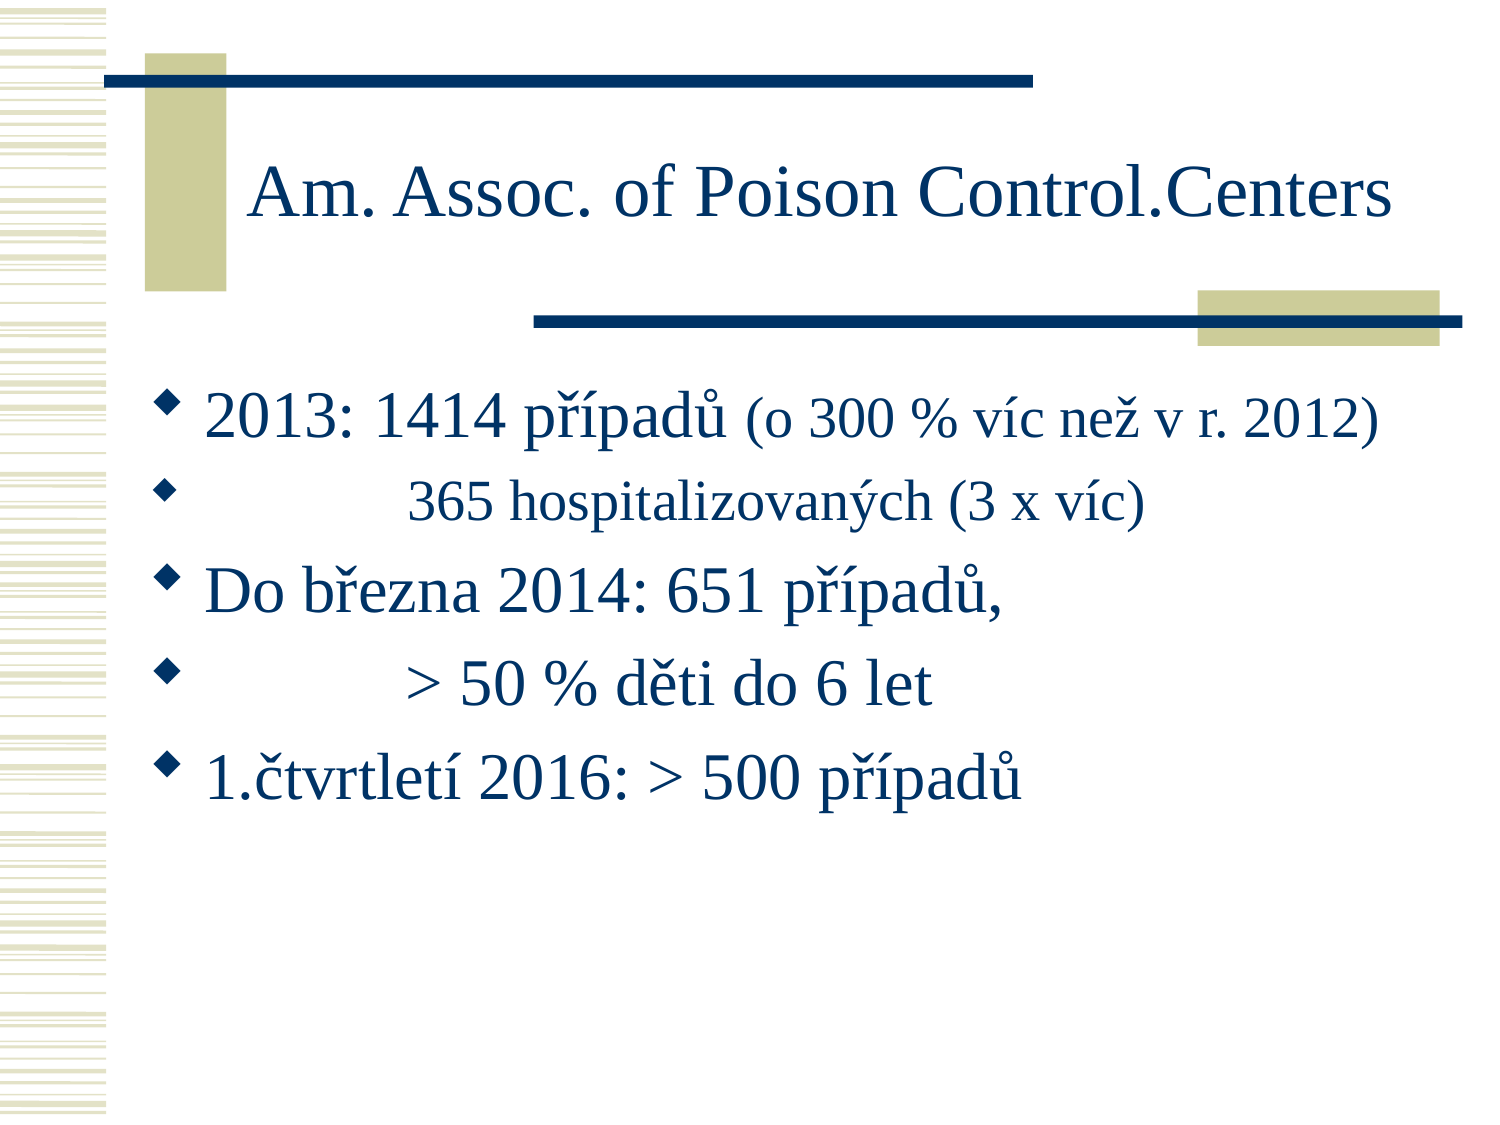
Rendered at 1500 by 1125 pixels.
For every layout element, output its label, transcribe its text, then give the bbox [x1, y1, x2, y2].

list 2013: 1414 případů (o 300 % víc než v r. 2012) 365 hospitalizovaných (3 x víc) Do března 2014: 651 případů, > 50 % děti do 6 let 1.čtvrtletí 2016: > 500 případů [132, 363, 1439, 1000]
title Am. Assoc. of Poison Control.Centers [225, 99, 1436, 288]
